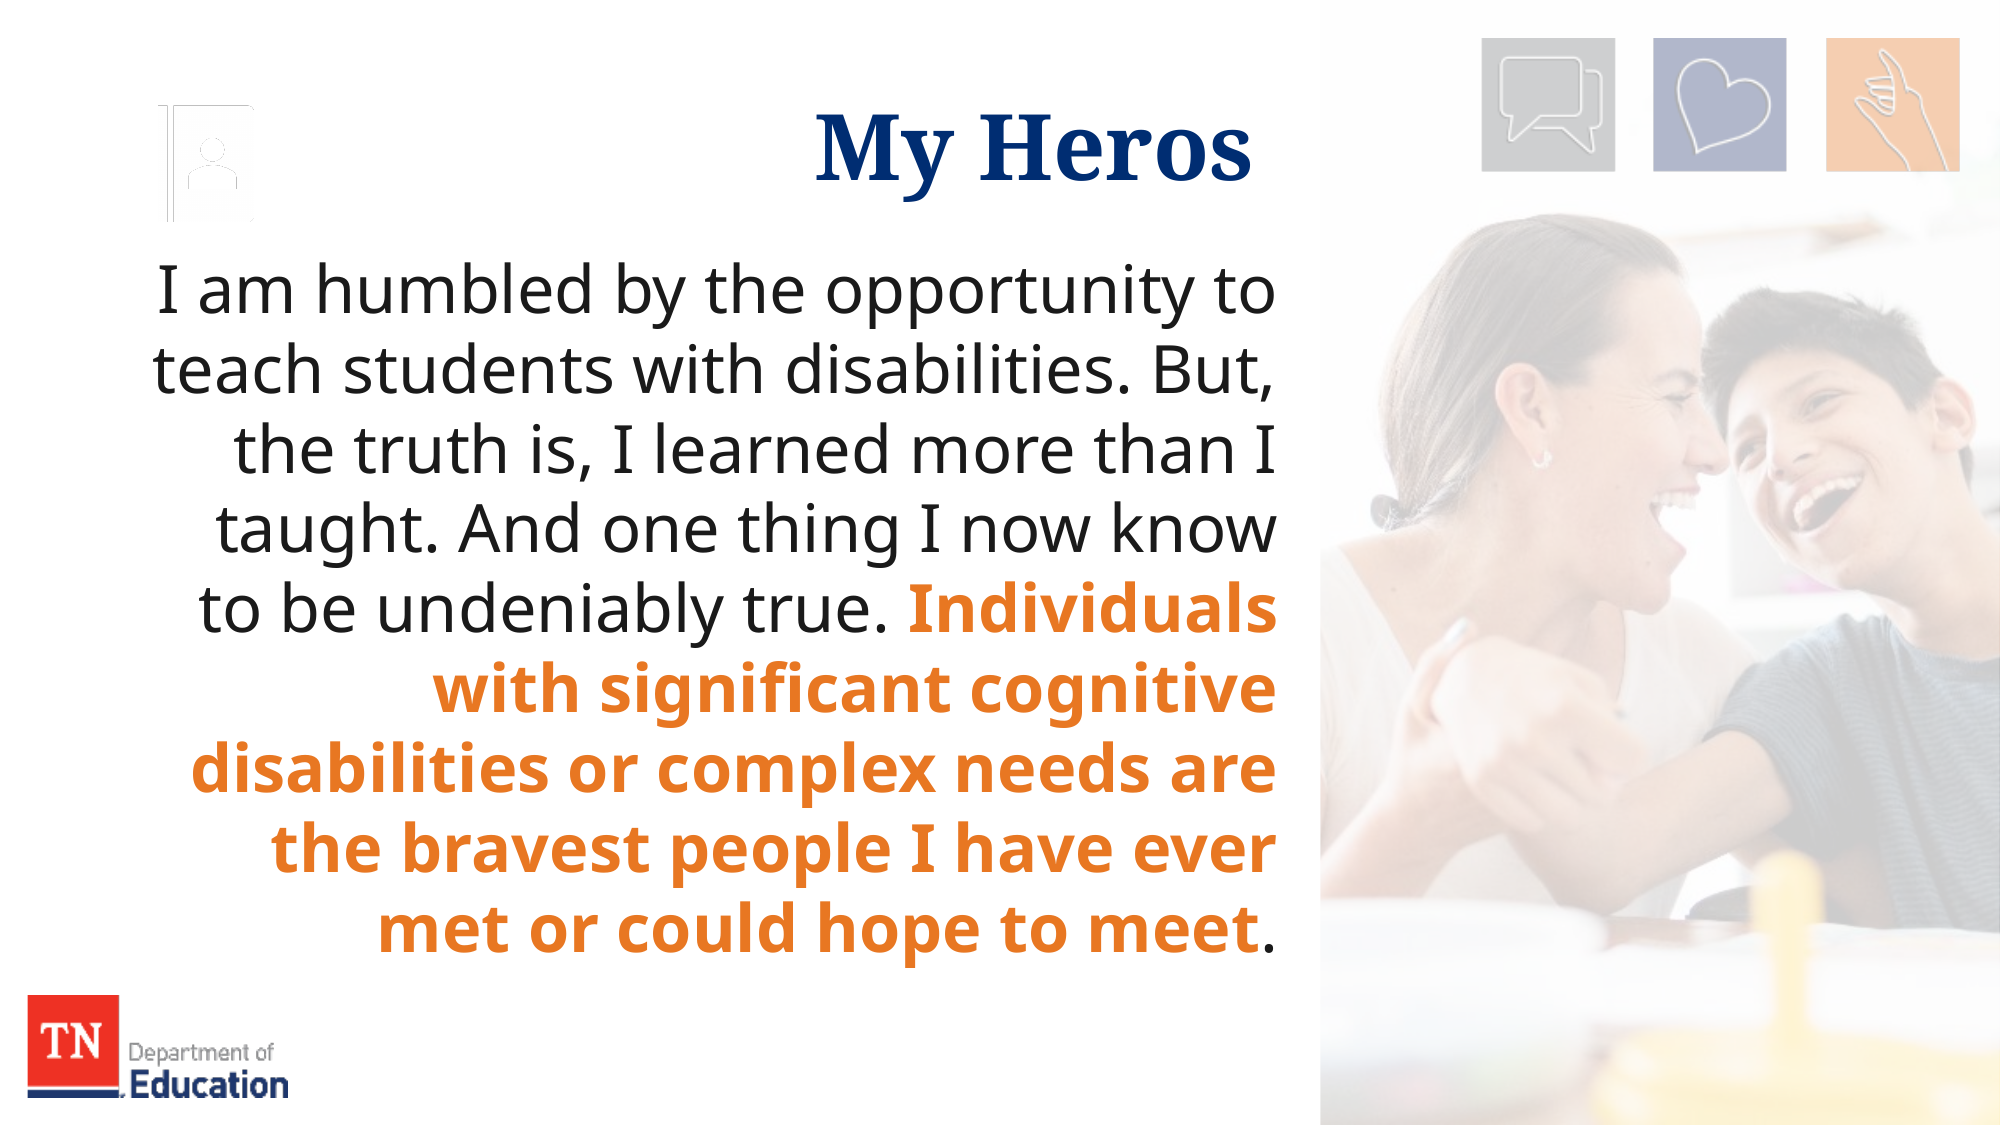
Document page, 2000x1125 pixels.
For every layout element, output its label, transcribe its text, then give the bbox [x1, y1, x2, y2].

picture [27, 995, 288, 1098]
title My Heros [131, 35, 1294, 207]
list I am humbled by the opportunity to teach students with disabilities. But, the truth is, I learned more than I taught. And one thing I now know to be undeniably true. Individuals with significant cognitive disabilities or complex needs are the bravest people I have ever met or could hope to meet. [131, 238, 1294, 1057]
picture [131, 88, 282, 239]
